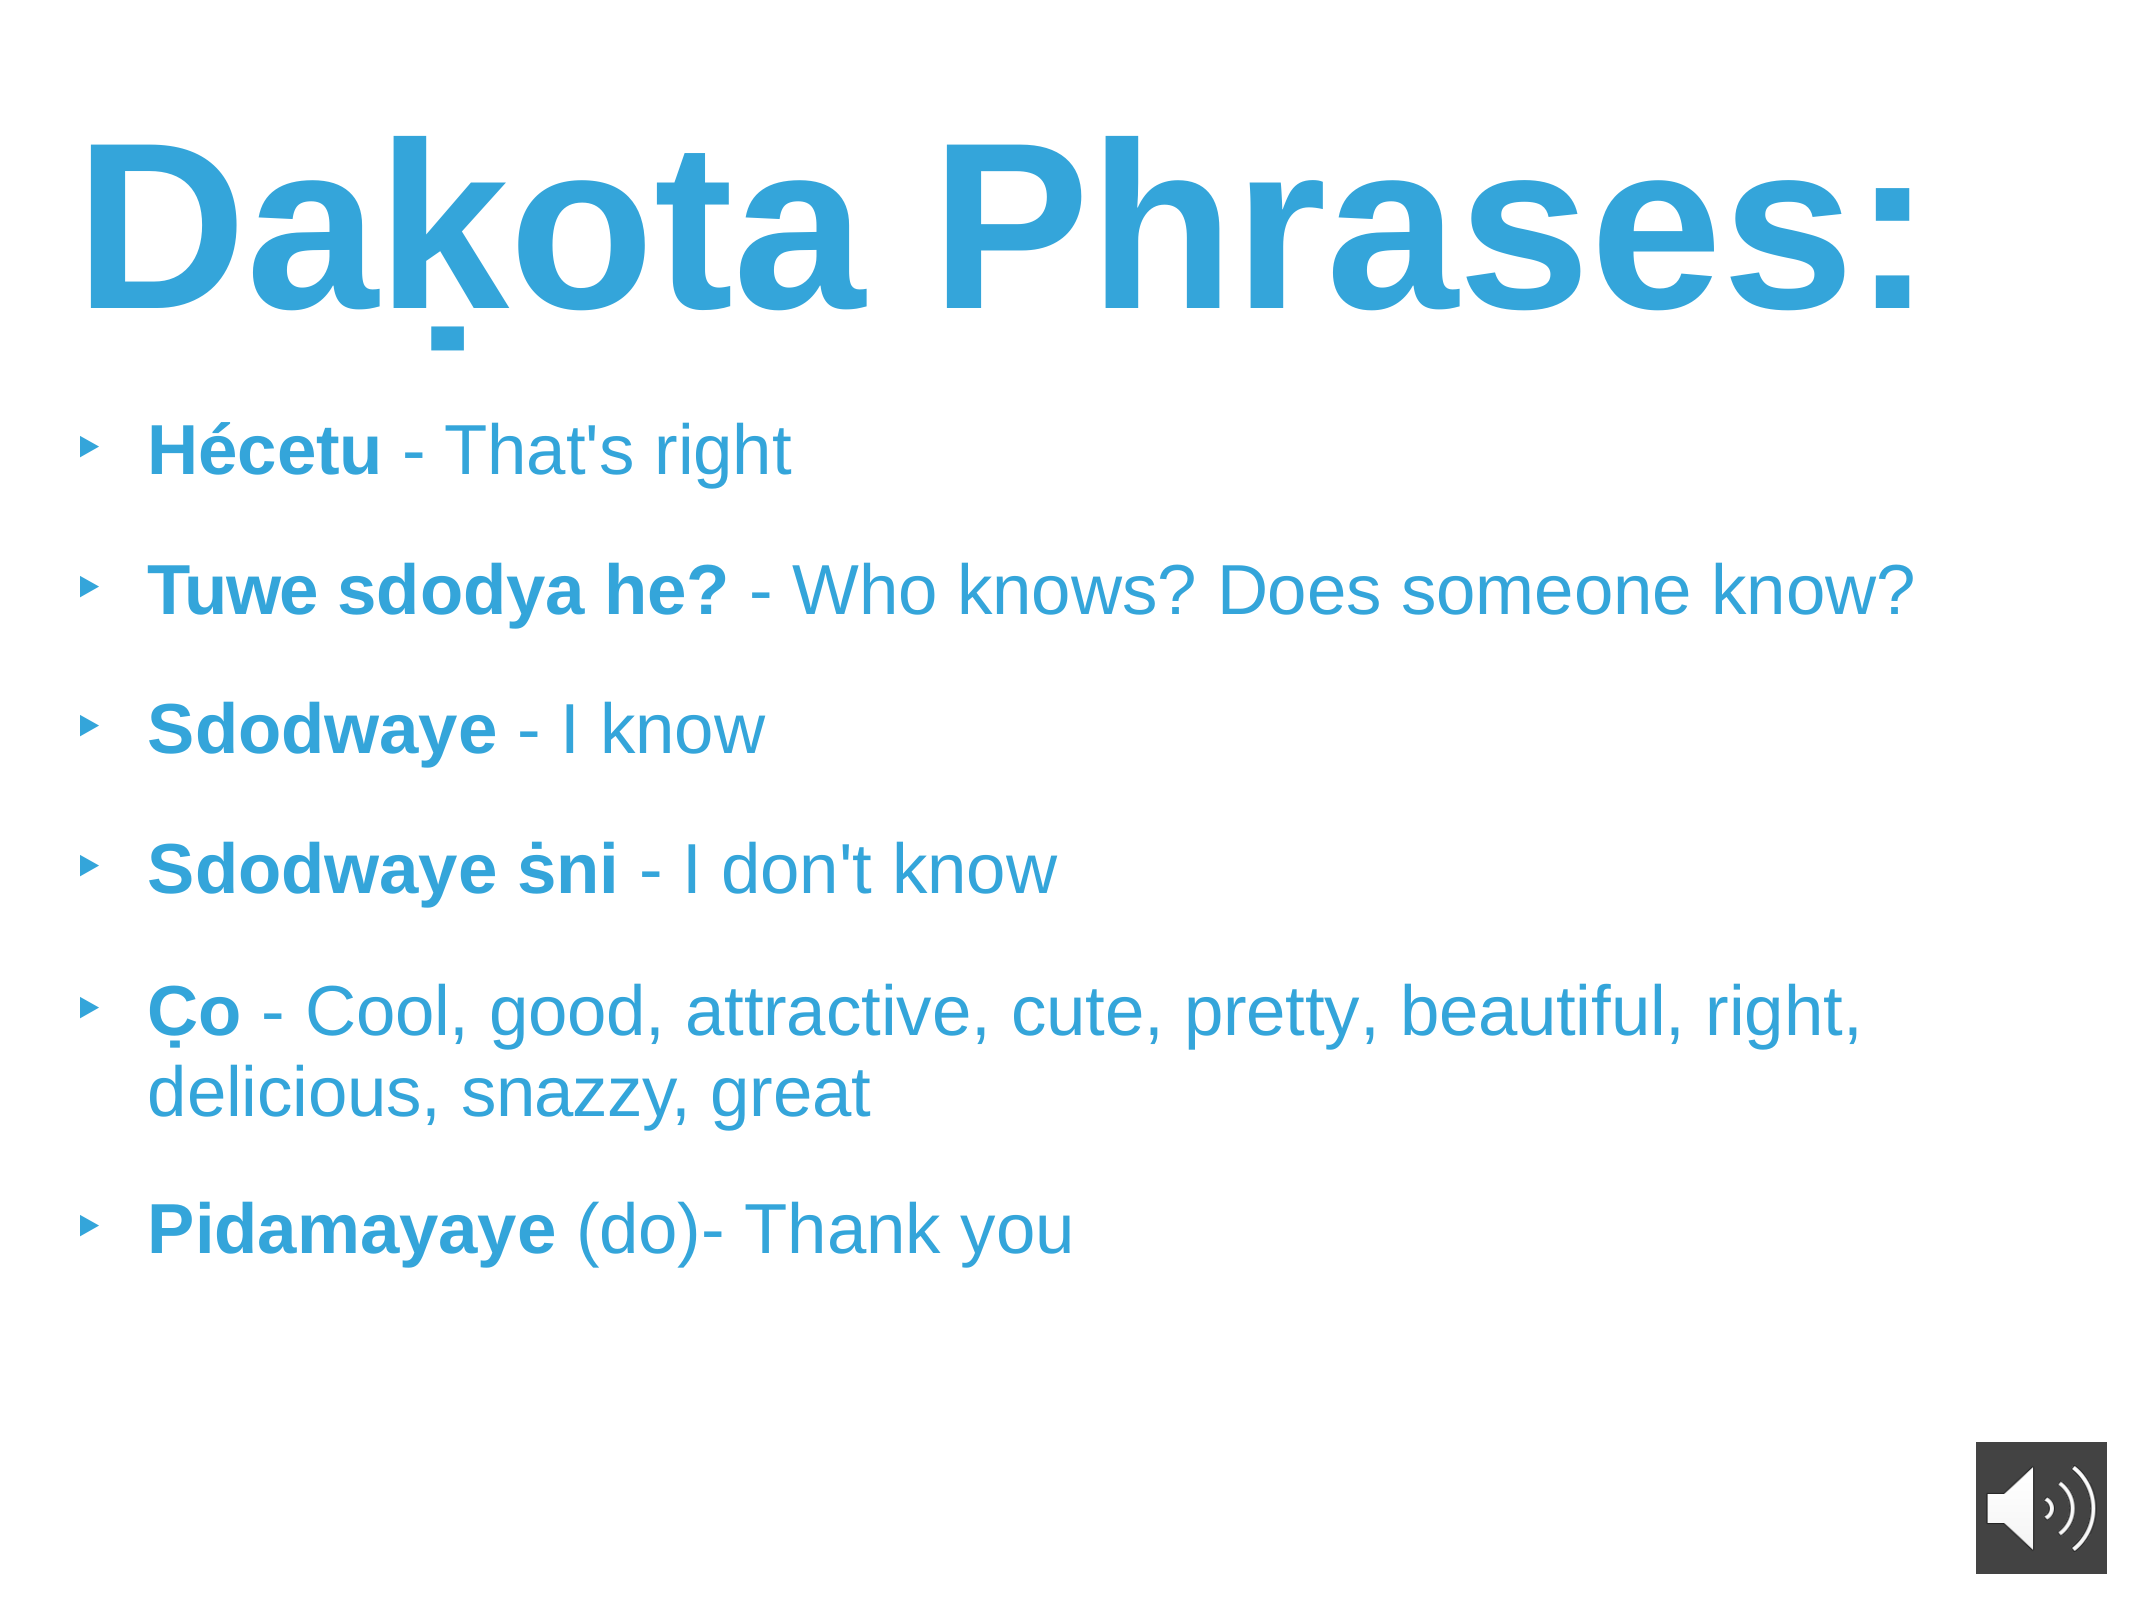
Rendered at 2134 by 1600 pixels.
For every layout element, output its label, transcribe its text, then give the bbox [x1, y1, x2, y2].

title Daḳota Phrases: [72, 68, 1937, 356]
list Hécetu - That's right Tuwe sdodya he? - Who knows? Does someone know? Sdodwaye - I know Sdodwaye ṡni - I don't know C̣o - Cool, good, attractive, cute, pretty, beautiful, right, delicious, snazzy, great Pidamayaye (do)- Thank you [72, 353, 1929, 1318]
picture [1974, 1441, 2109, 1576]
